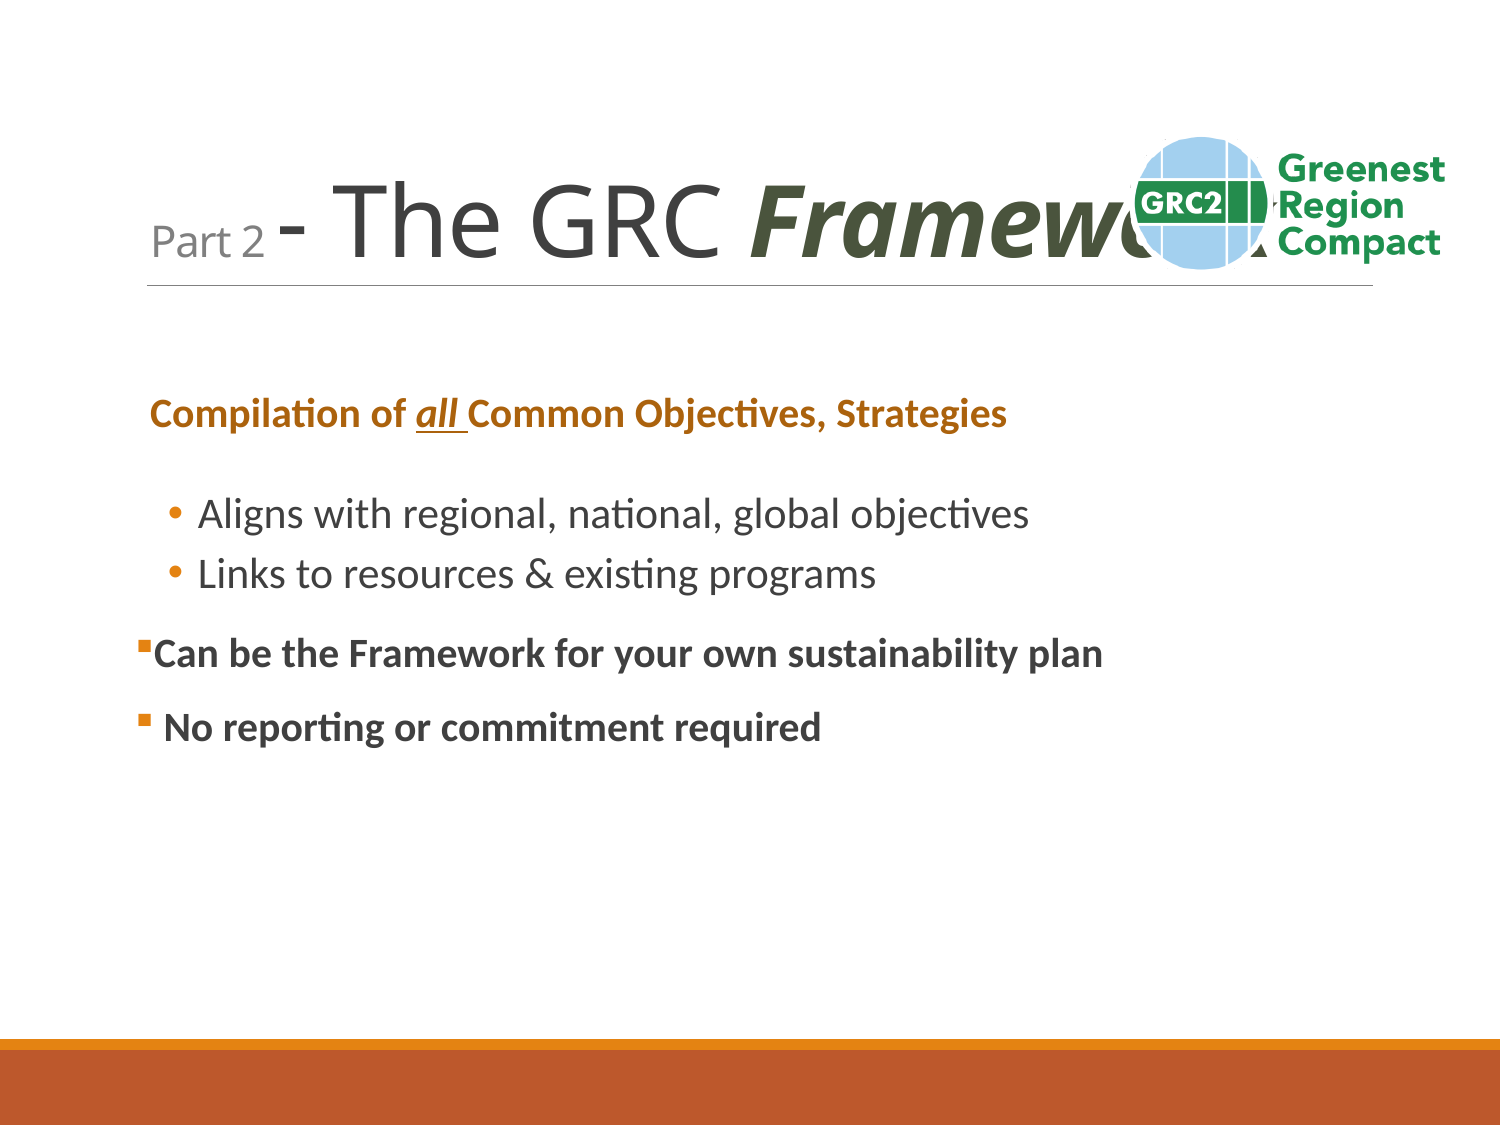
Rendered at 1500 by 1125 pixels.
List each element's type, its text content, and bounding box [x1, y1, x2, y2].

title Part 2 - The GRC Framework [135, 47, 1373, 285]
picture [1115, 121, 1462, 286]
list Compilation of all Common Objectives, Strategies Aligns with regional, national, global objectives Links to resources & existing programs Can be the Framework for your own sustainability plan No reporting or commitment required [134, 384, 1373, 935]
